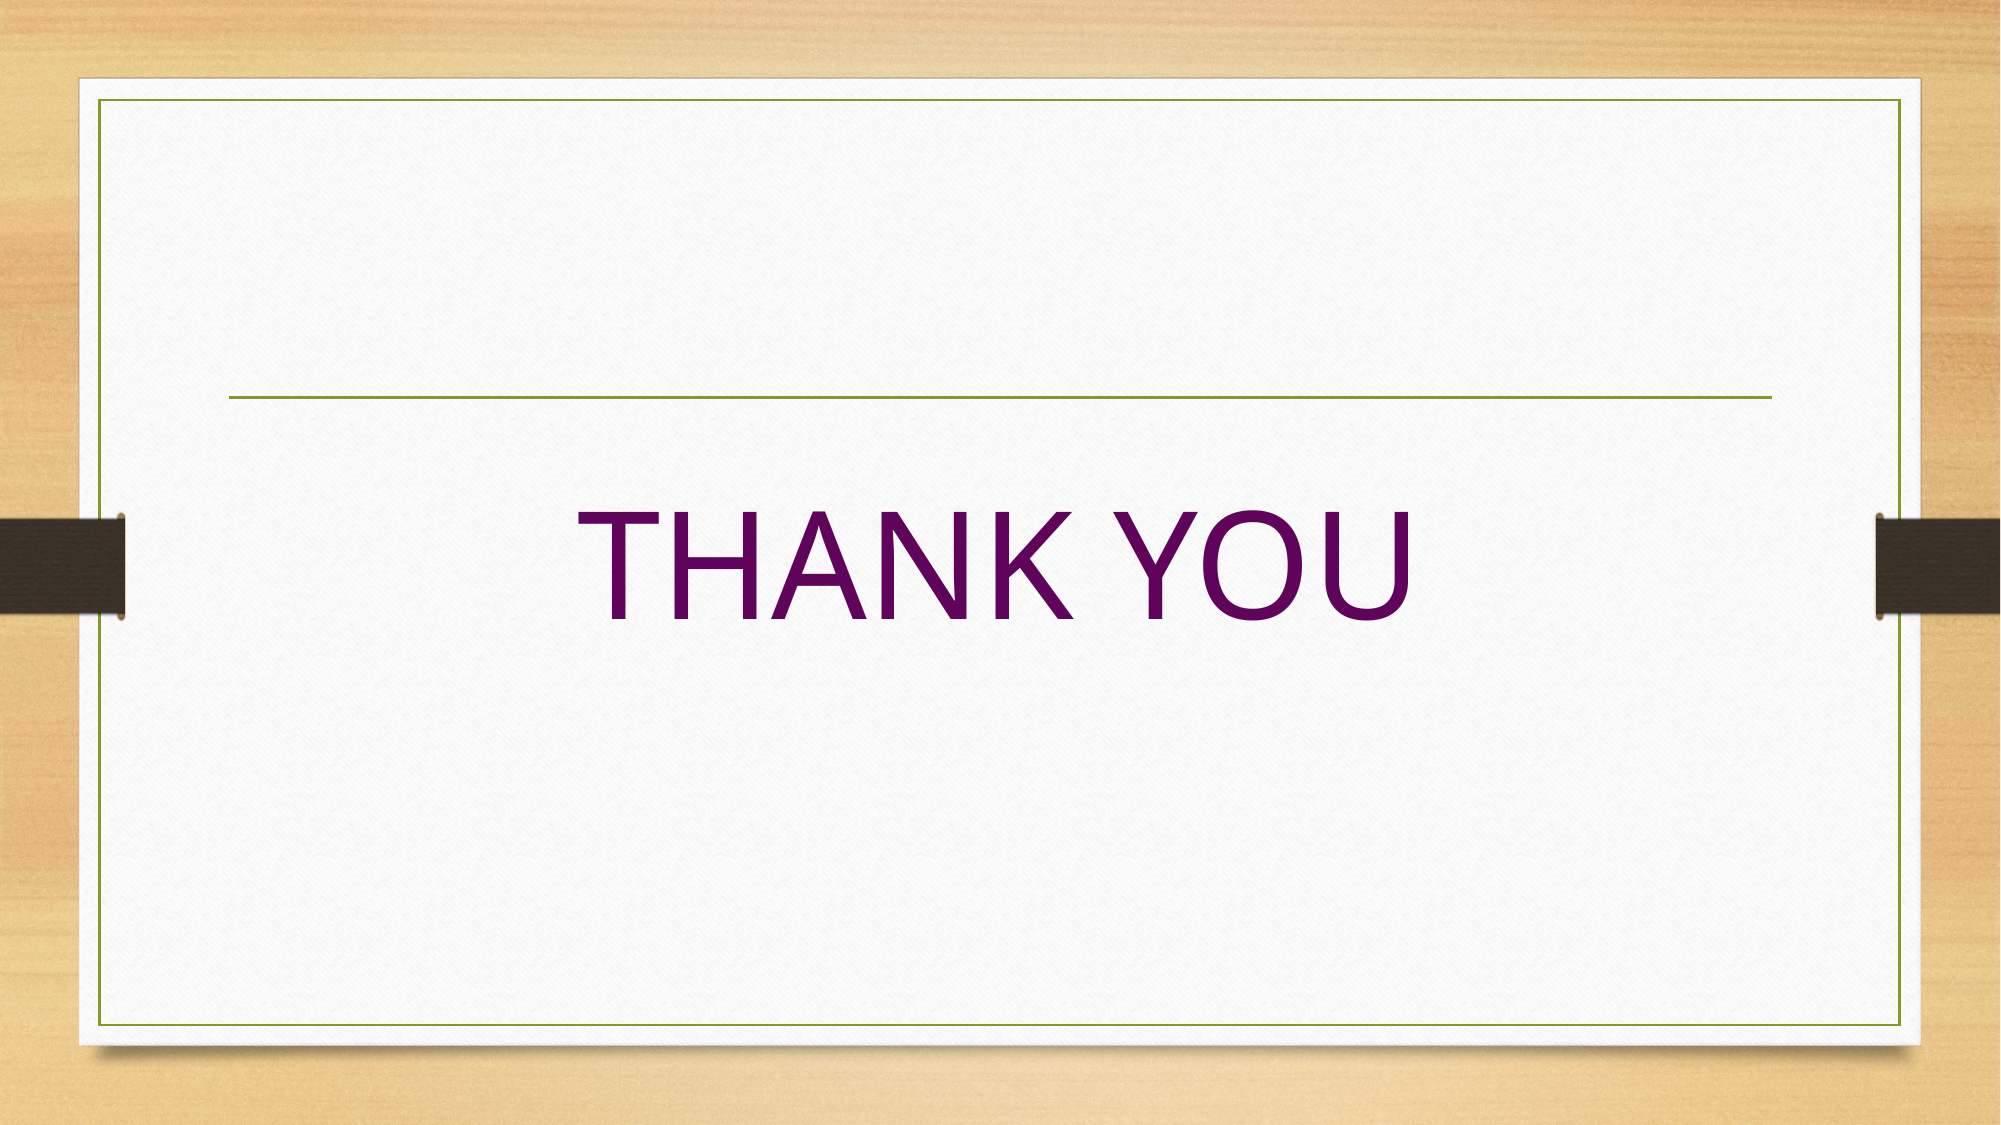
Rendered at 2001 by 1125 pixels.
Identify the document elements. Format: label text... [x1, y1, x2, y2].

title THANK YOU [212, 326, 1788, 792]
picture [0, 0, 2001, 1125]
